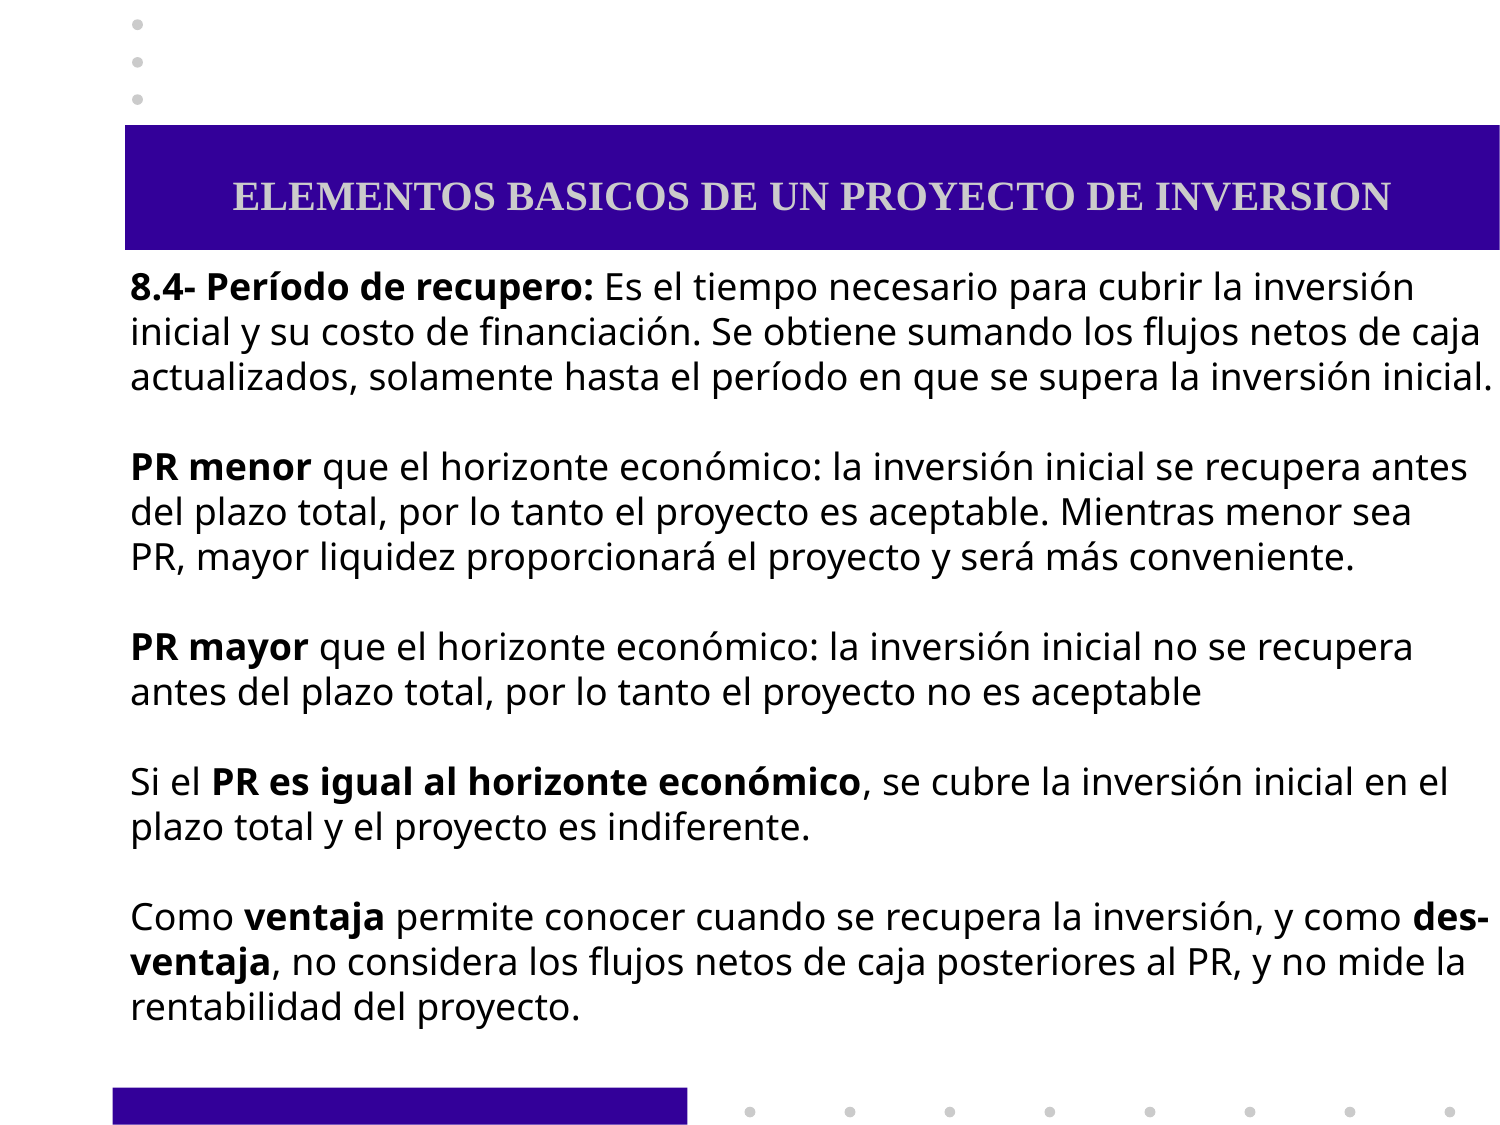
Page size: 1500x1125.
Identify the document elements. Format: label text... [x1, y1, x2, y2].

title ELEMENTOS BASICOS DE UN PROYECTO DE INVERSION [124, 99, 1500, 255]
text_box 8.4- Período de recupero: Es el tiempo necesario para cubrir la inversión inicial y su costo de financiación. Se obtiene sumando los flujos netos de caja actualizados, solamente hasta el período en que se supera la inversión inicial. PR menor que el horizonte económico: la inversión inicial se recupera antes del plazo total, por lo tanto el proyecto es aceptable. Mientras menor sea PR, mayor liquidez proporcionará el proyecto y será más conveniente. PR mayor que el horizonte económico: la inversión inicial no se recupera antes del plazo total, por lo tanto el proyecto no es aceptable Si el PR es igual al horizonte económico, se cubre la inversión inicial en el plazo total y el proyecto es indiferente. Como ventaja permite conocer cuando se recupera la inversión, y como des- ventaja, no considera los flujos netos de caja posteriores al PR, y no mide la rentabilidad del proyecto. [115, 255, 1500, 1036]
